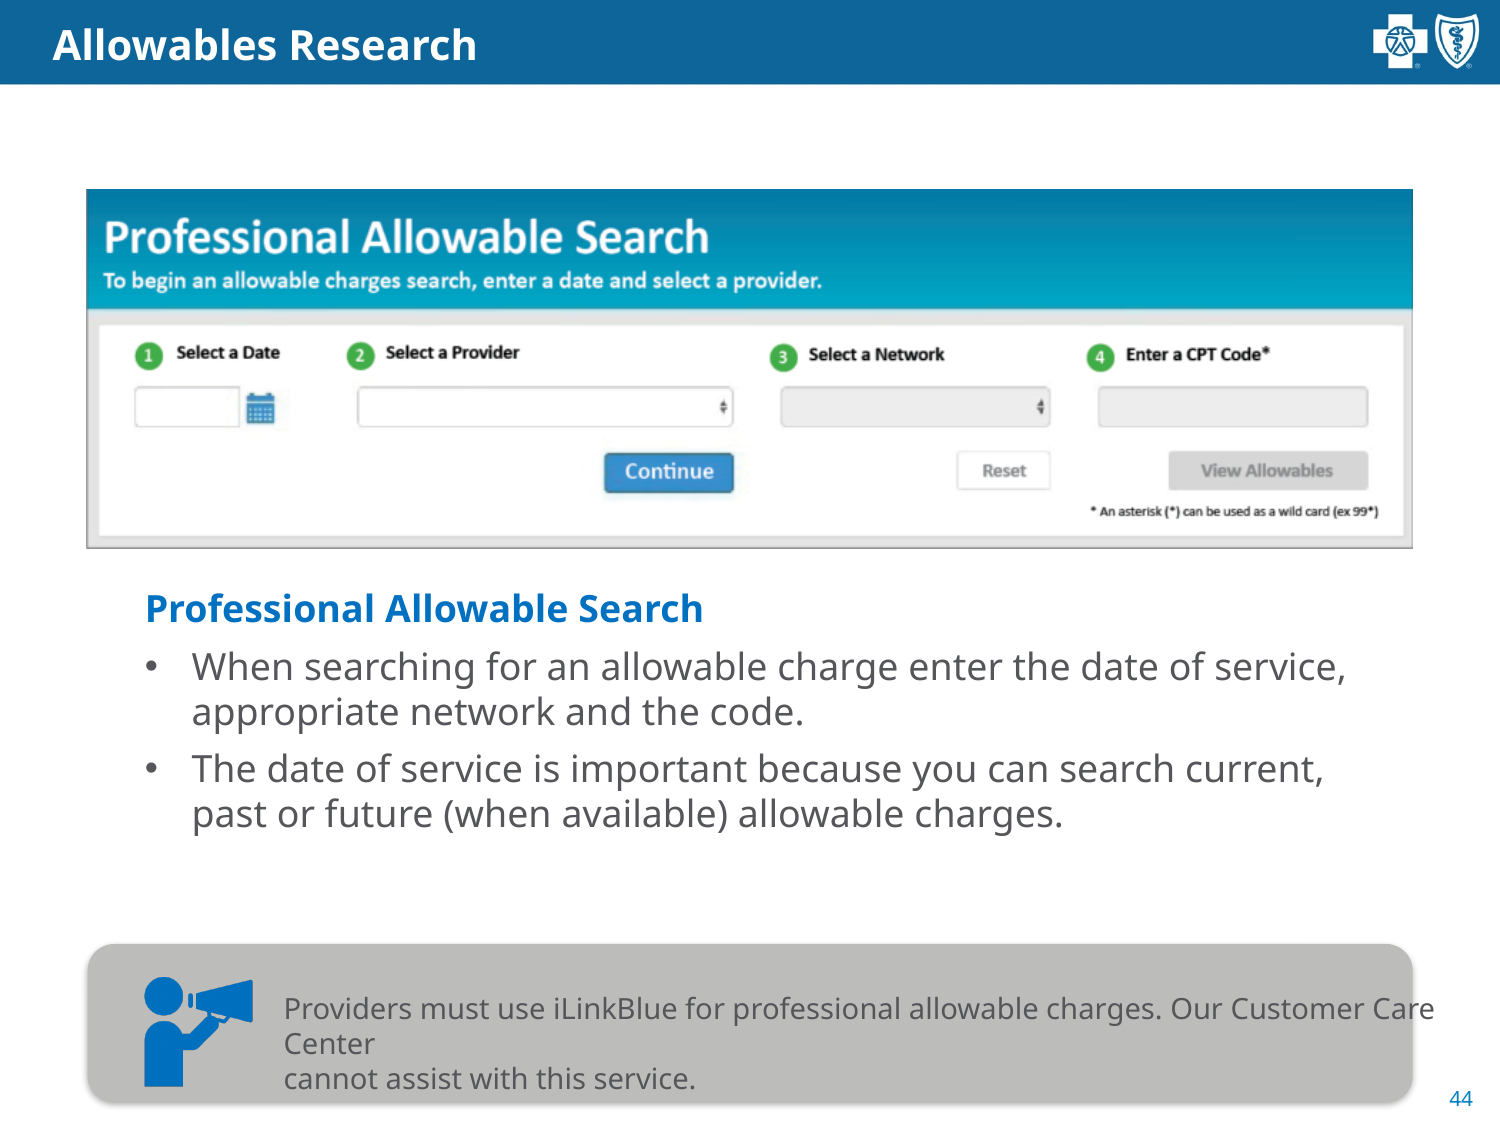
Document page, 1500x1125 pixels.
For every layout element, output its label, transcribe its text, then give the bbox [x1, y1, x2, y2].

picture [0, 0, 1500, 1125]
text_box Providers must use iLinkBlue for professional allowable charges. Our Customer Care Center cannot assist with this service. [279, 982, 1500, 1103]
text_box Allowables Research [37, 0, 1225, 88]
text_box Professional Allowable Search When searching for an allowable charge enter the date of service, appropriate network and the code. The date of service is important because you can search current, past or future (when available) allowable charges. [129, 577, 1387, 843]
text_box [87, 943, 1413, 1103]
